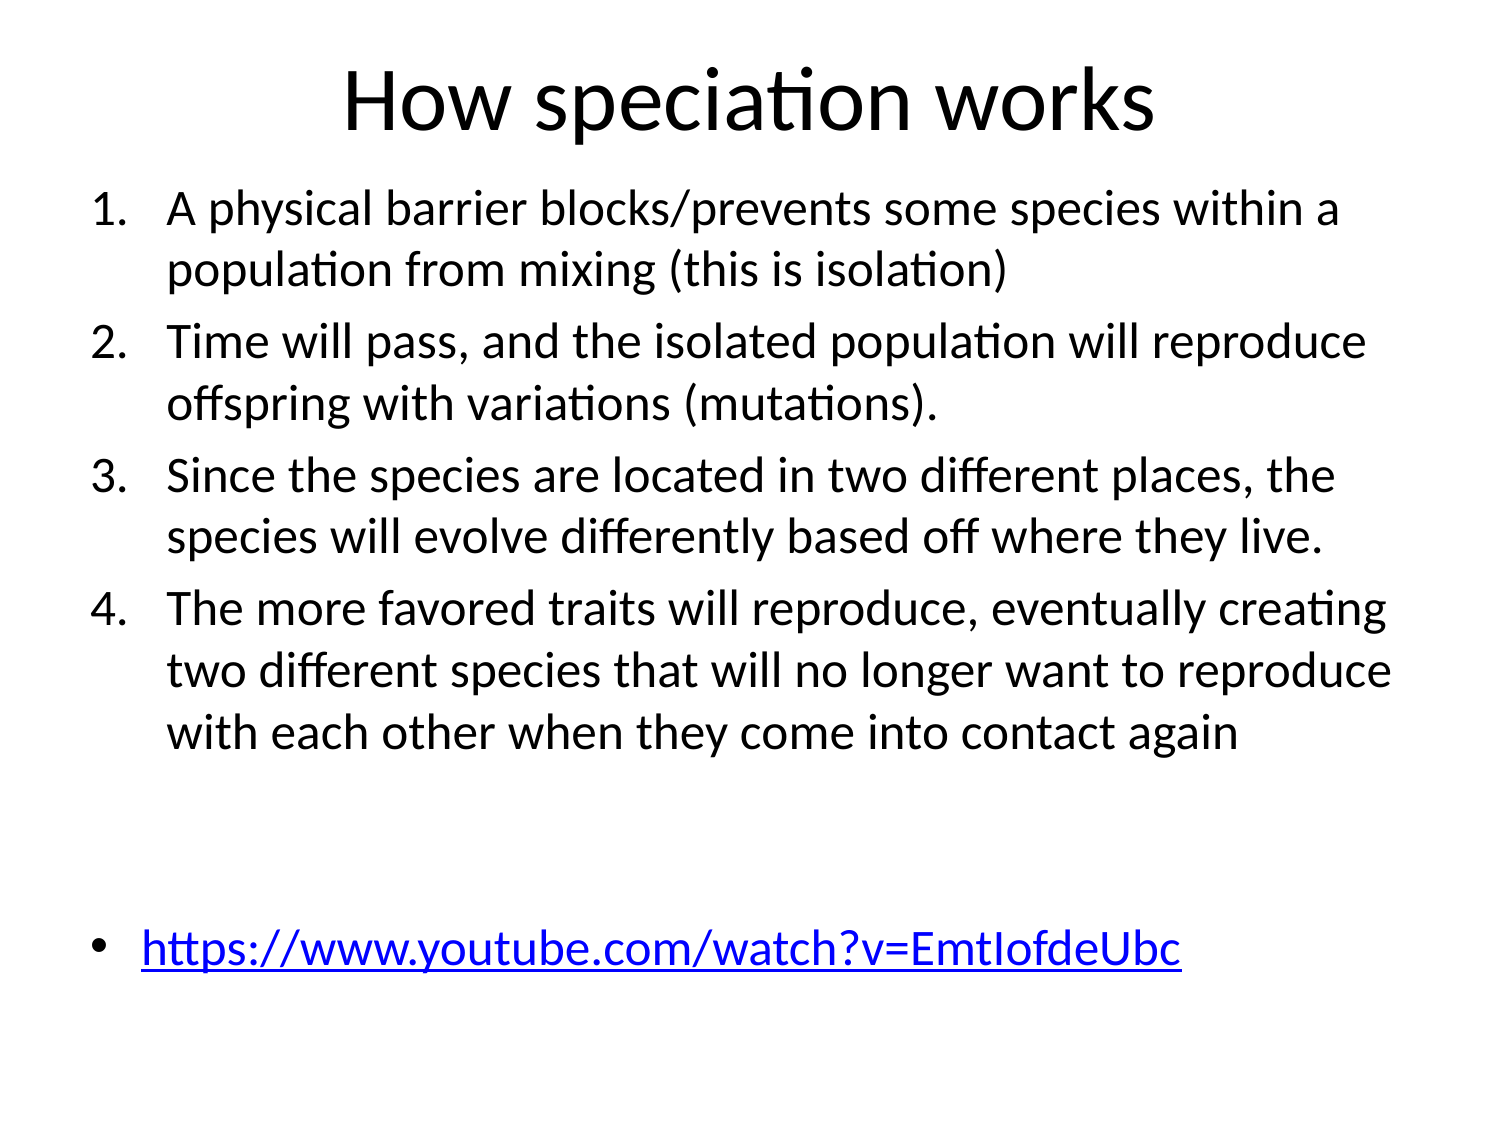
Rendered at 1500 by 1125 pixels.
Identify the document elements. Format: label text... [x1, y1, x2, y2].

title How speciation works [75, 0, 1425, 166]
list A physical barrier blocks/prevents some species within a population from mixing (this is isolation) Time will pass, and the isolated population will reproduce offspring with variations (mutations). Since the species are located in two different places, the species will evolve differently based off where they live. The more favored traits will reproduce, eventually creating two different species that will no longer want to reproduce with each other when they come into contact again https://www.youtube.com/watch?v=EmtIofdeUbc [75, 166, 1475, 1000]
